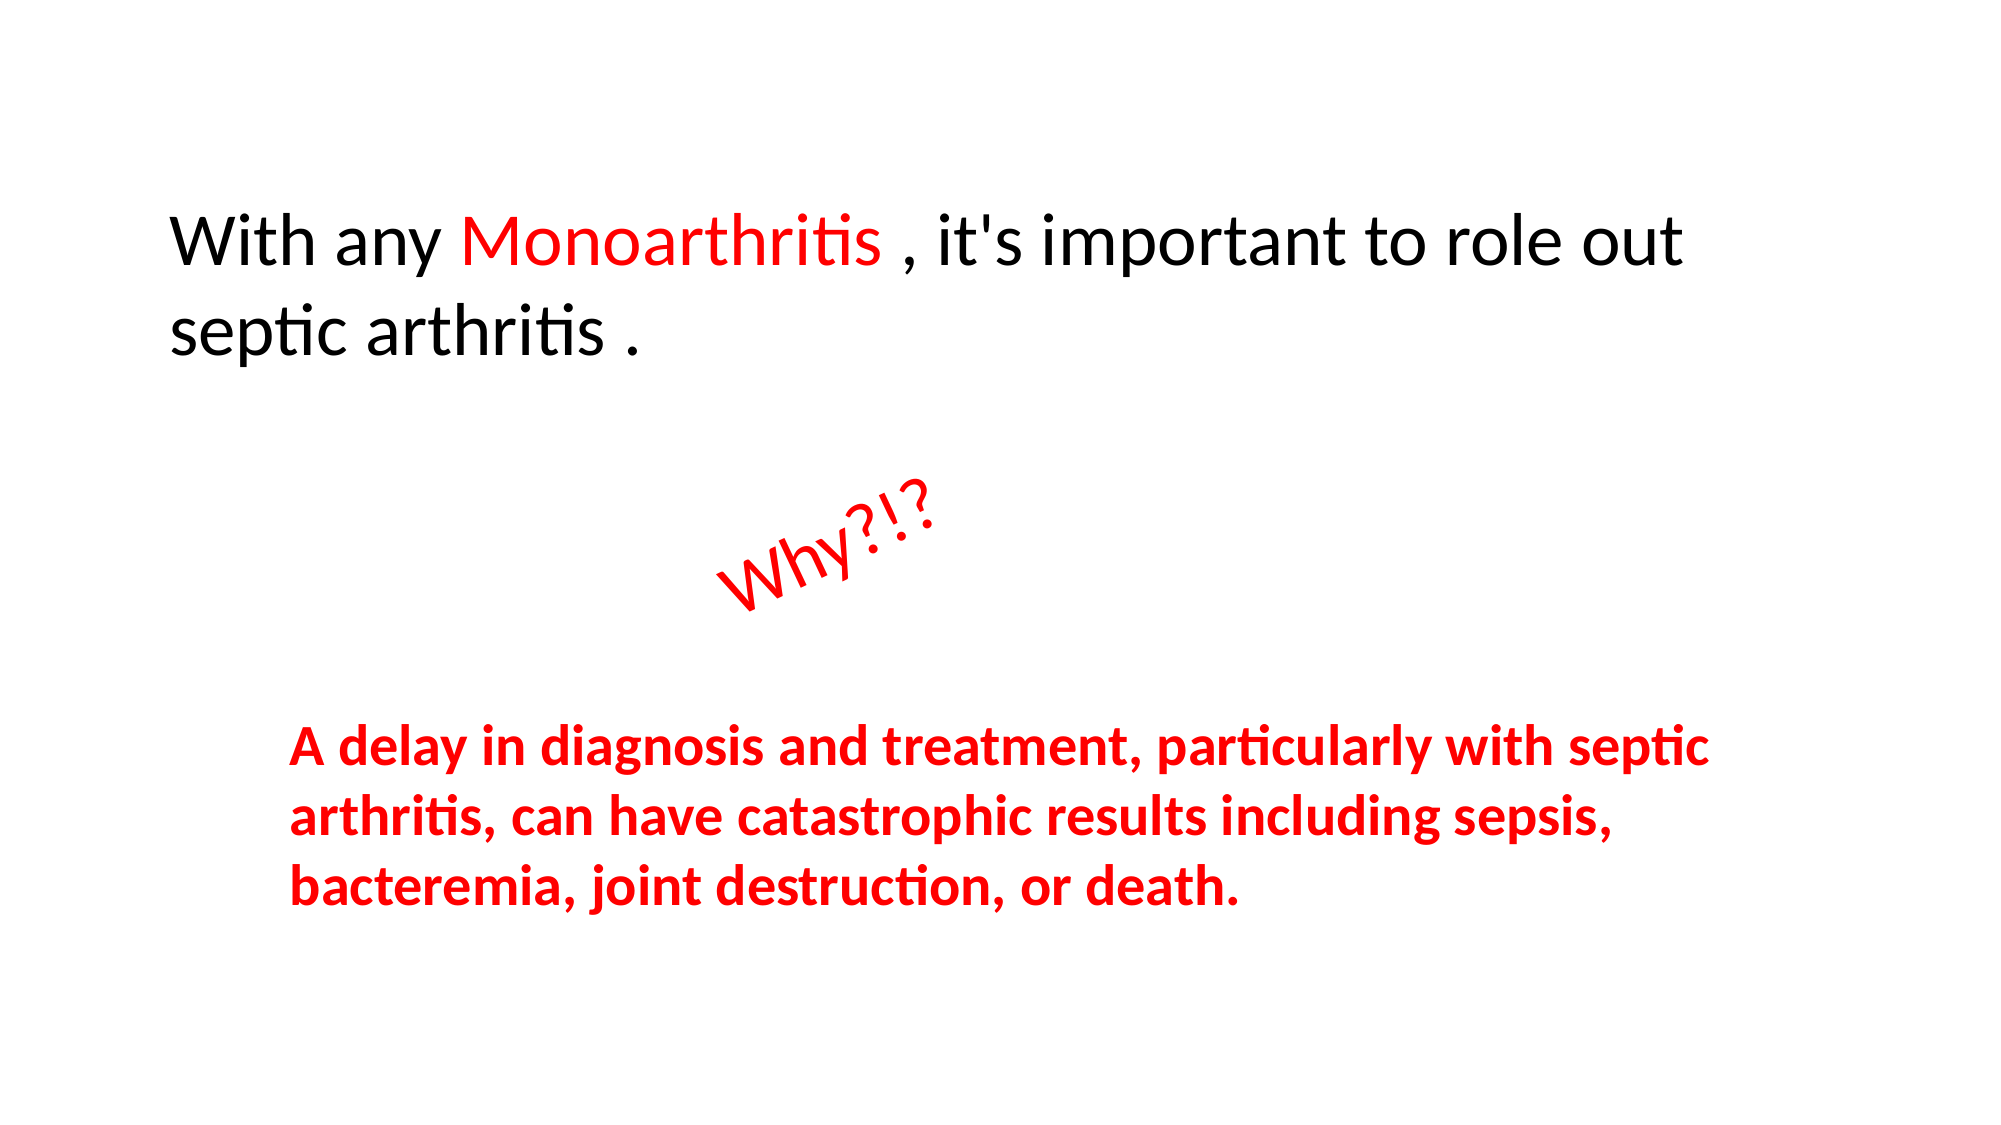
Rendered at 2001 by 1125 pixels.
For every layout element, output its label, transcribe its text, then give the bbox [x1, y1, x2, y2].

text_box A delay in diagnosis and treatment, particularly with septic arthritis, can have catastrophic results including sepsis, bacteremia, joint destruction, or death. [275, 699, 1741, 925]
text_box With any Monoarthritis , it's important to role out septic arthritis . [154, 183, 1741, 379]
text_box Why?!? [687, 287, 1290, 646]
